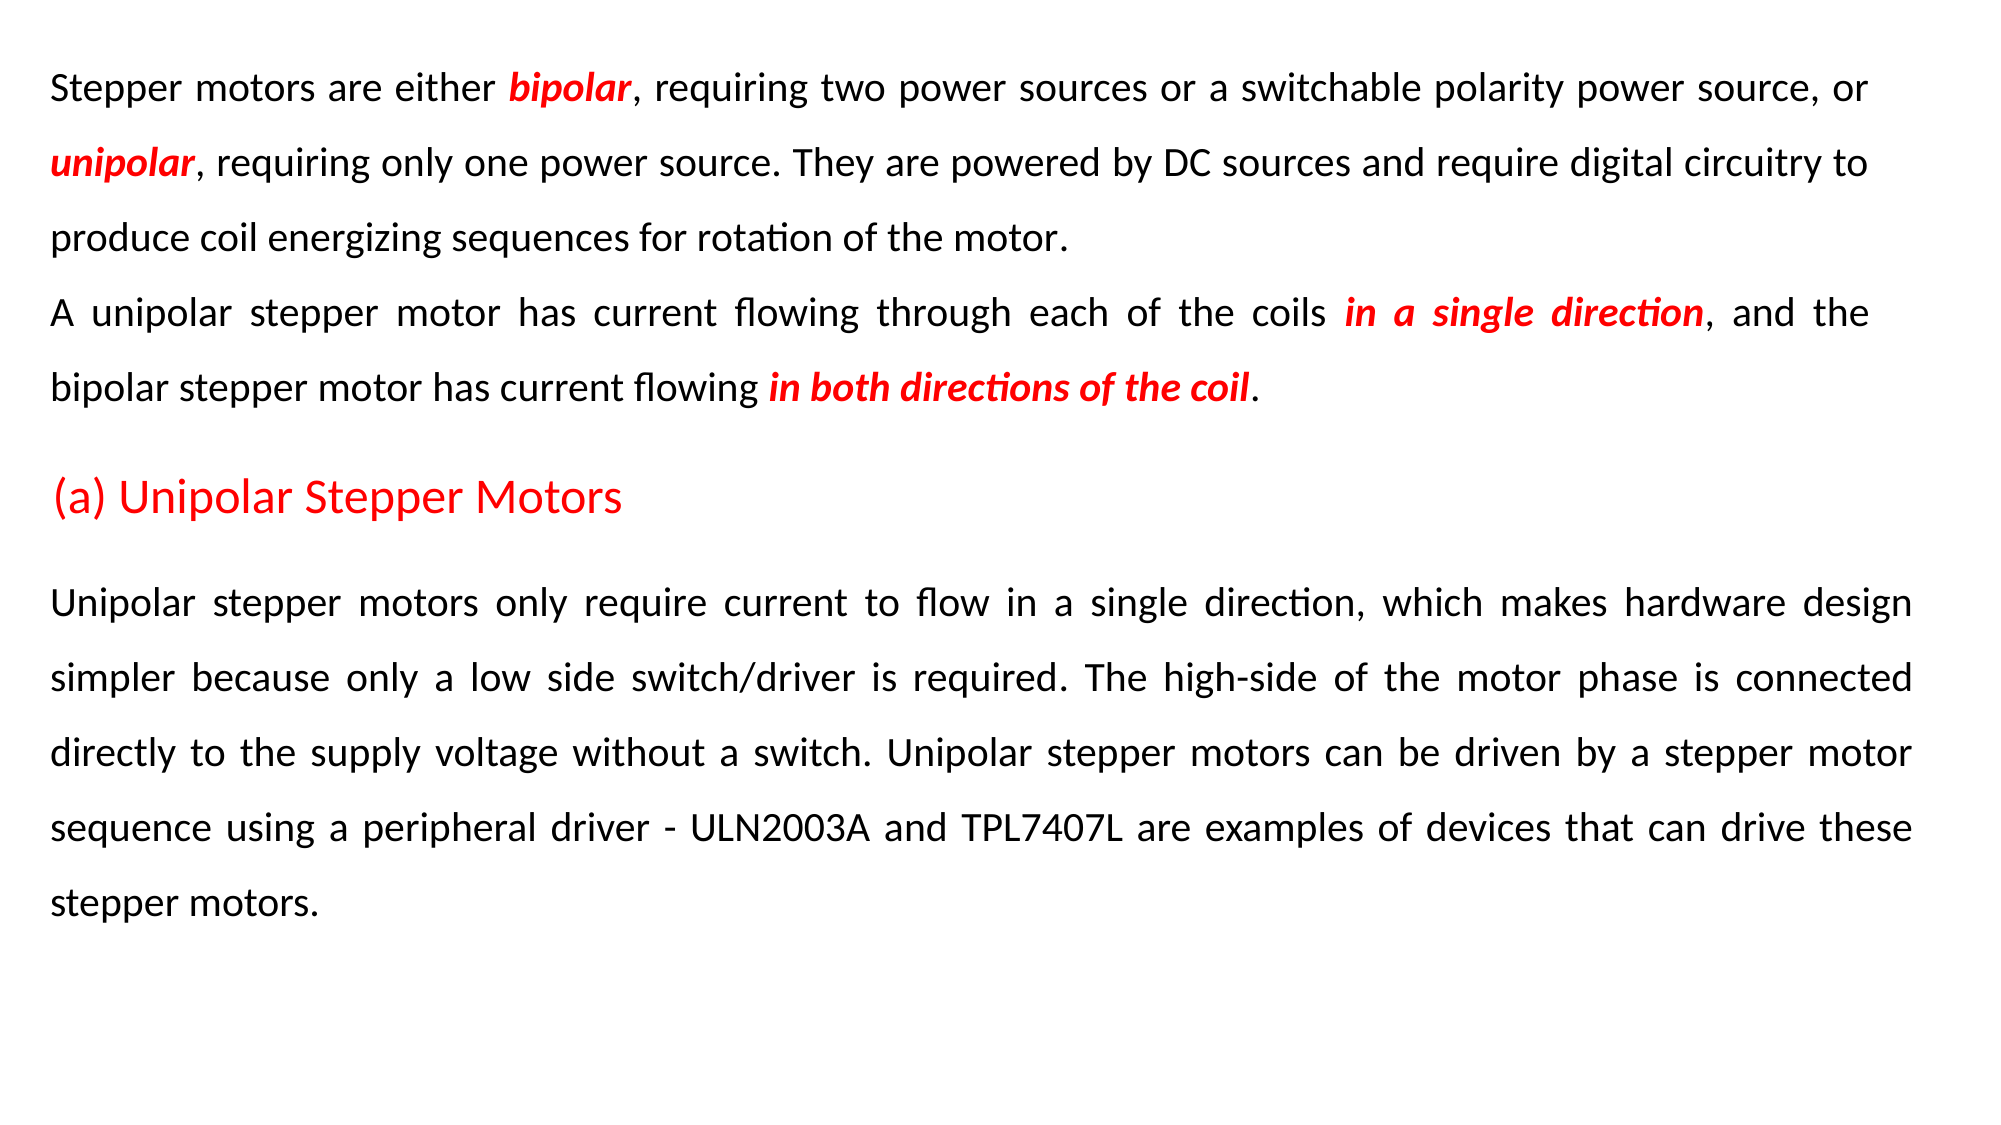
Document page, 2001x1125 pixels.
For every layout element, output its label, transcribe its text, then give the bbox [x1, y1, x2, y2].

text_box Unipolar stepper motors only require current to flow in a single direction, which makes hardware design simpler because only a low side switch/driver is required. The high-side of the motor phase is connected directly to the supply voltage without a switch. Unipolar stepper motors can be driven by a stepper motor sequence using a peripheral driver - ULN2003A and TPL7407L are examples of devices that can drive these stepper motors. [35, 541, 1929, 932]
text_box (a) Unipolar Stepper Motors [37, 456, 638, 531]
text_box Stepper motors are either bipolar, requiring two power sources or a switchable polarity power source, or unipolar, requiring only one power source. They are powered by DC sources and require digital circuitry to produce coil energizing sequences for rotation of the motor. A unipolar stepper motor has current flowing through each of the coils in a single direction, and the bipolar stepper motor has current flowing in both directions of the coil. [35, 27, 1885, 418]
